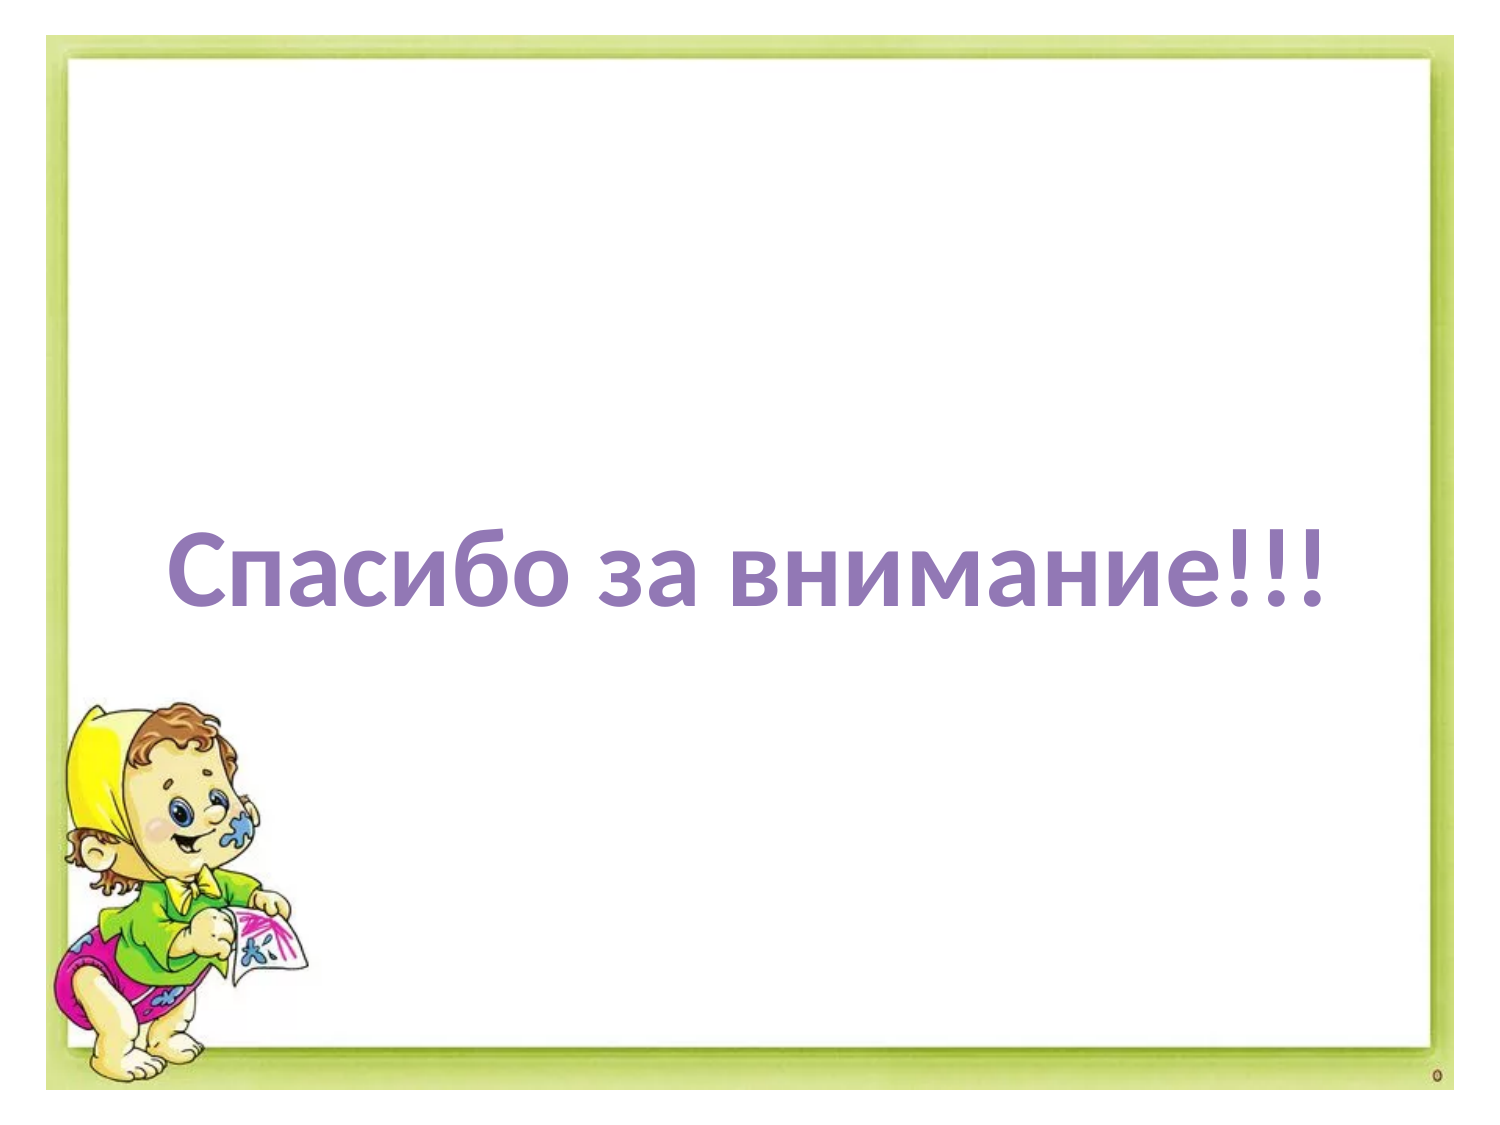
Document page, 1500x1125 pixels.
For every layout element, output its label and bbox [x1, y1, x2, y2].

picture [46, 34, 1454, 1091]
